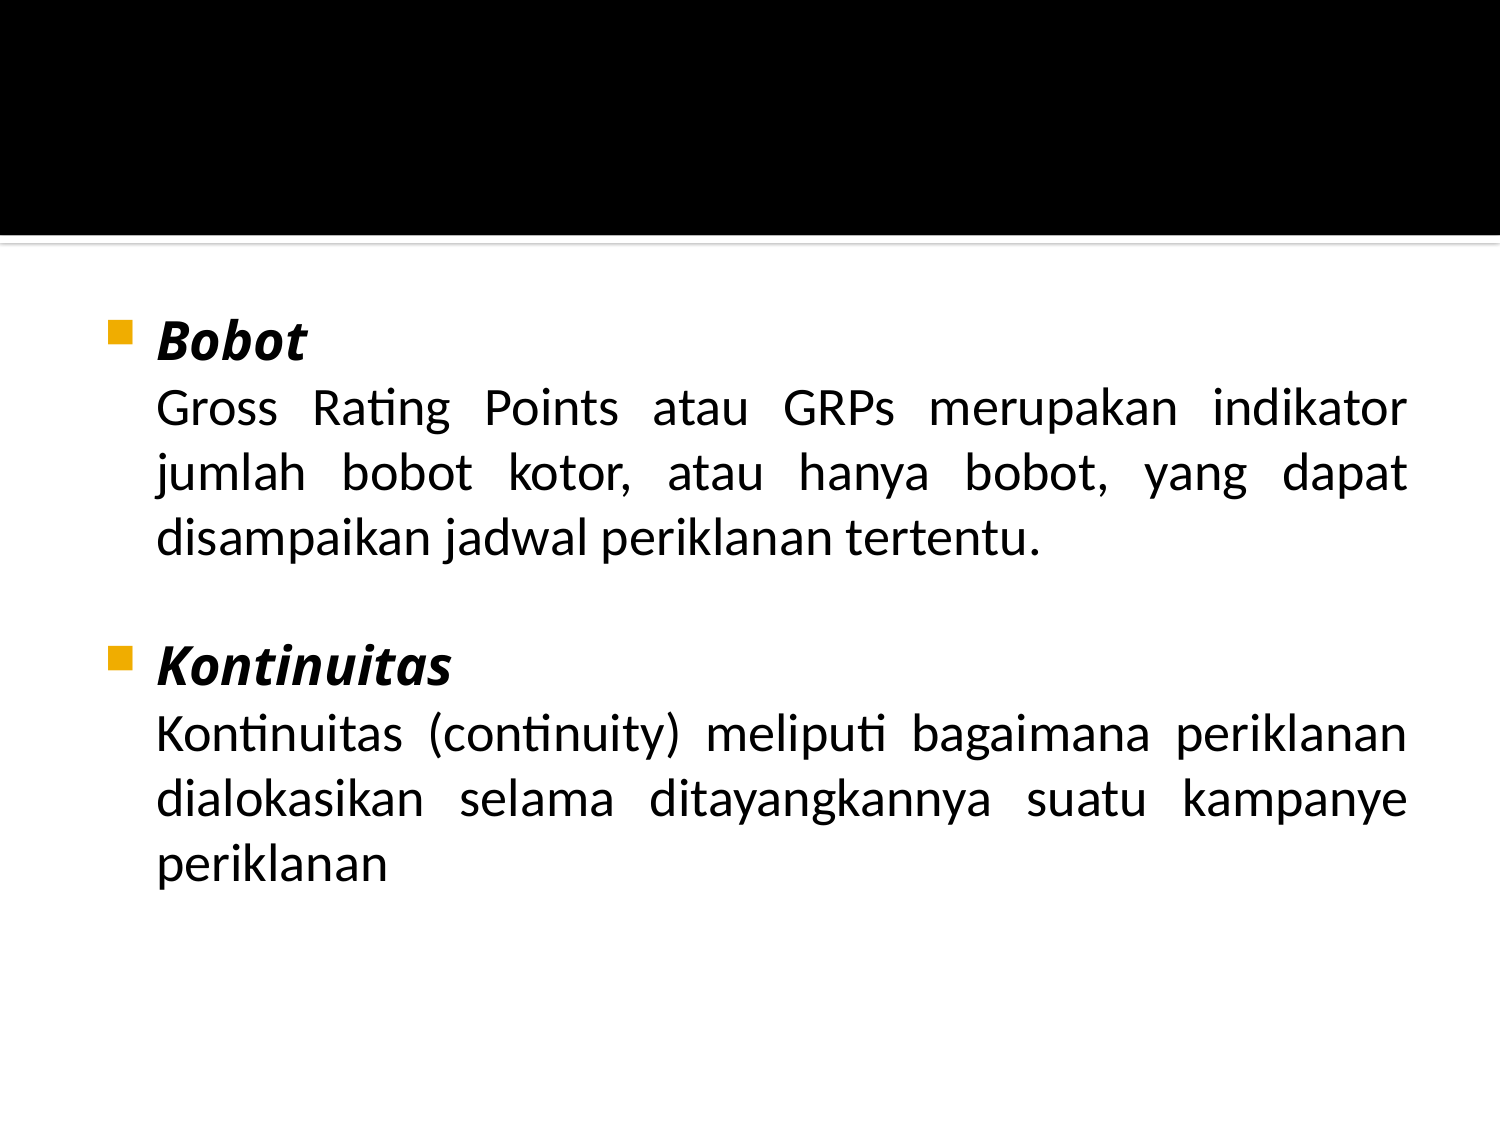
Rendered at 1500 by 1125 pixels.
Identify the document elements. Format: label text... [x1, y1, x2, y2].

list Bobot Gross Rating Points atau GRPs merupakan indikator jumlah bobot kotor, atau hanya bobot, yang dapat disampaikan jadwal periklanan tertentu. Kontinuitas Kontinuitas (continuity) meliputi bagaimana periklanan dialokasikan selama ditayangkannya suatu kampanye periklanan [75, 291, 1425, 1050]
